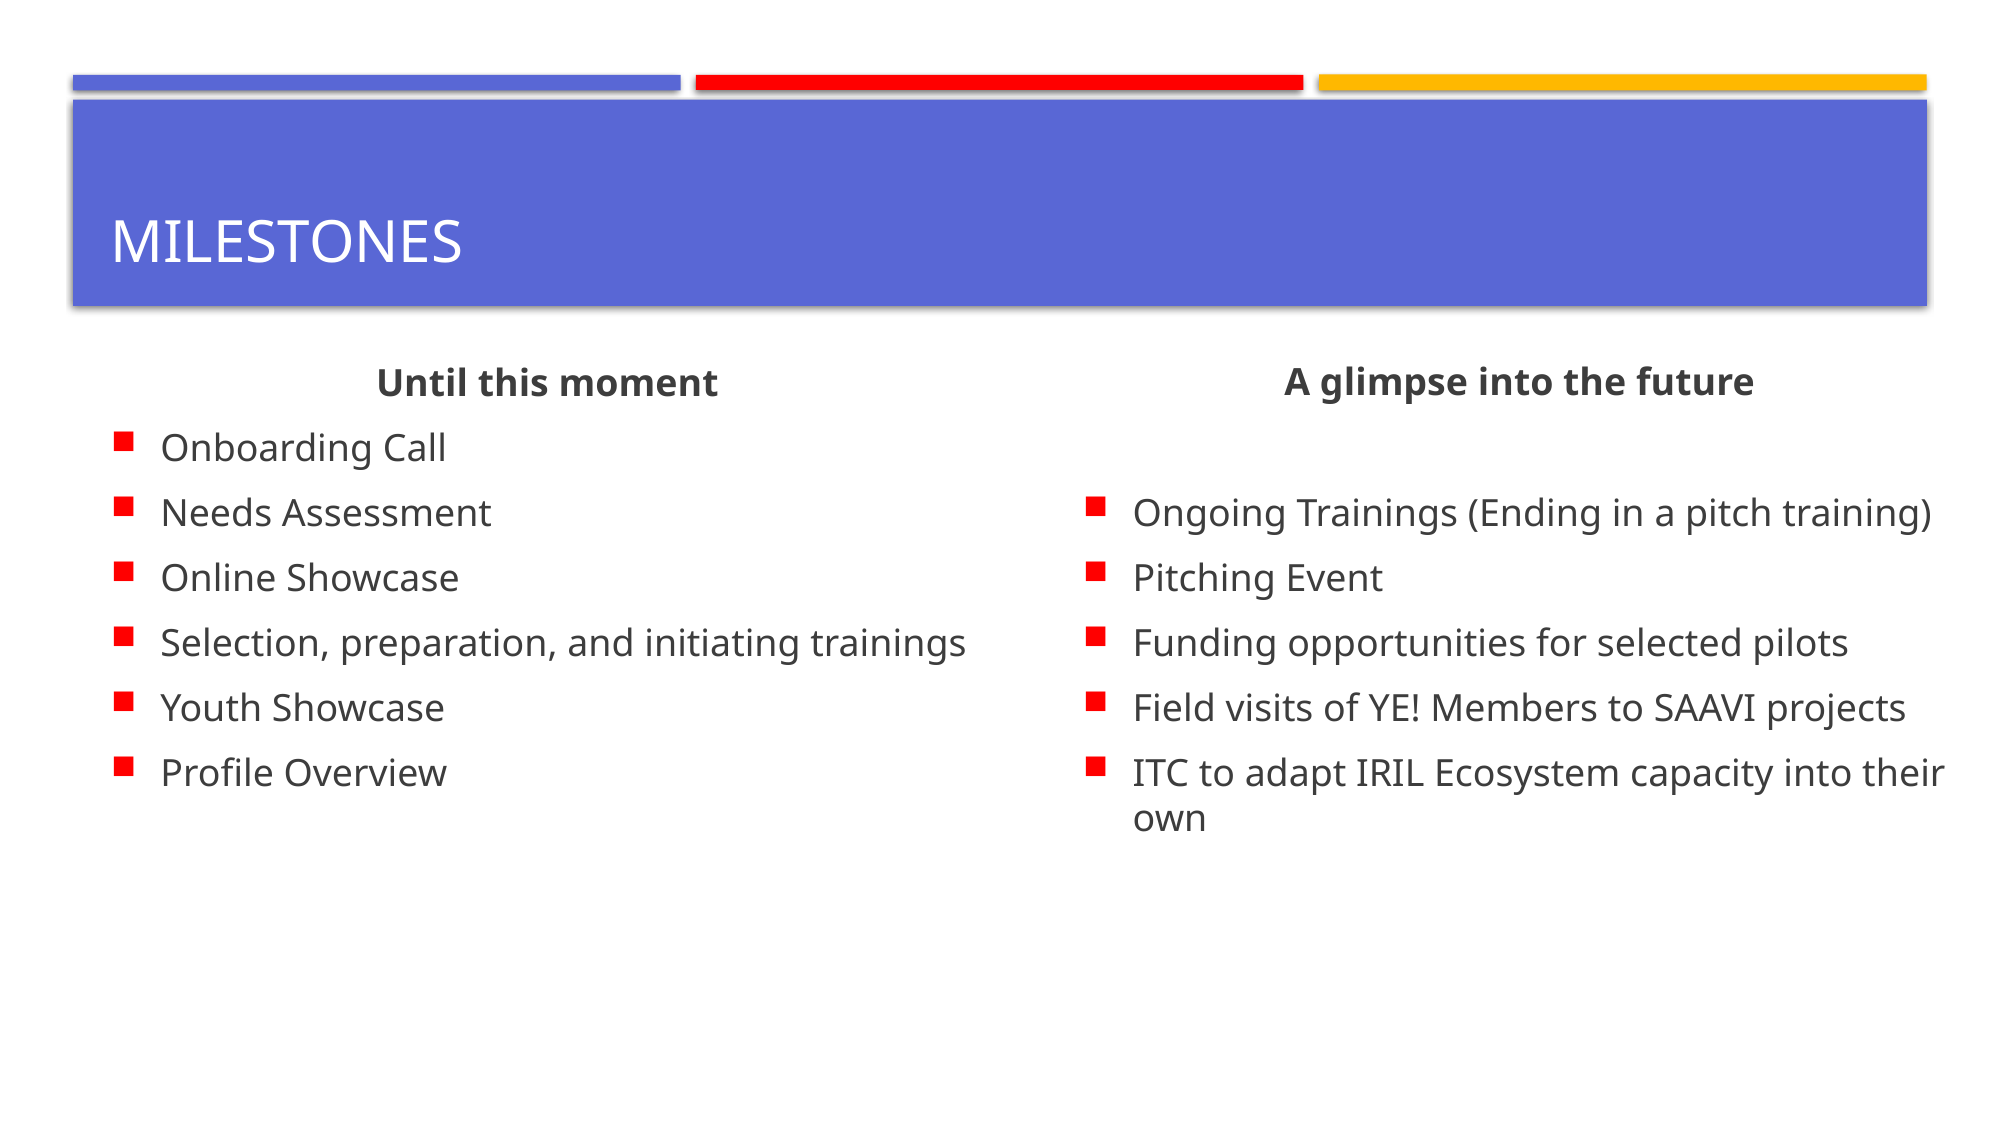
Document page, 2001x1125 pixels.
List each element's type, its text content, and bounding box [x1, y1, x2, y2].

text_box A glimpse into the future Ongoing Trainings (Ending in a pitch training) Pitching Event Funding opportunities for selected pilots Field visits of YE! Members to SAAVI projects ITC to adapt IRIL Ecosystem capacity into their own [1067, 350, 1973, 962]
title Milestones [95, 119, 1905, 282]
list Until this moment Onboarding Call Needs Assessment Online Showcase Selection, preparation, and initiating trainings Youth Showcase Profile Overview [95, 350, 1000, 962]
